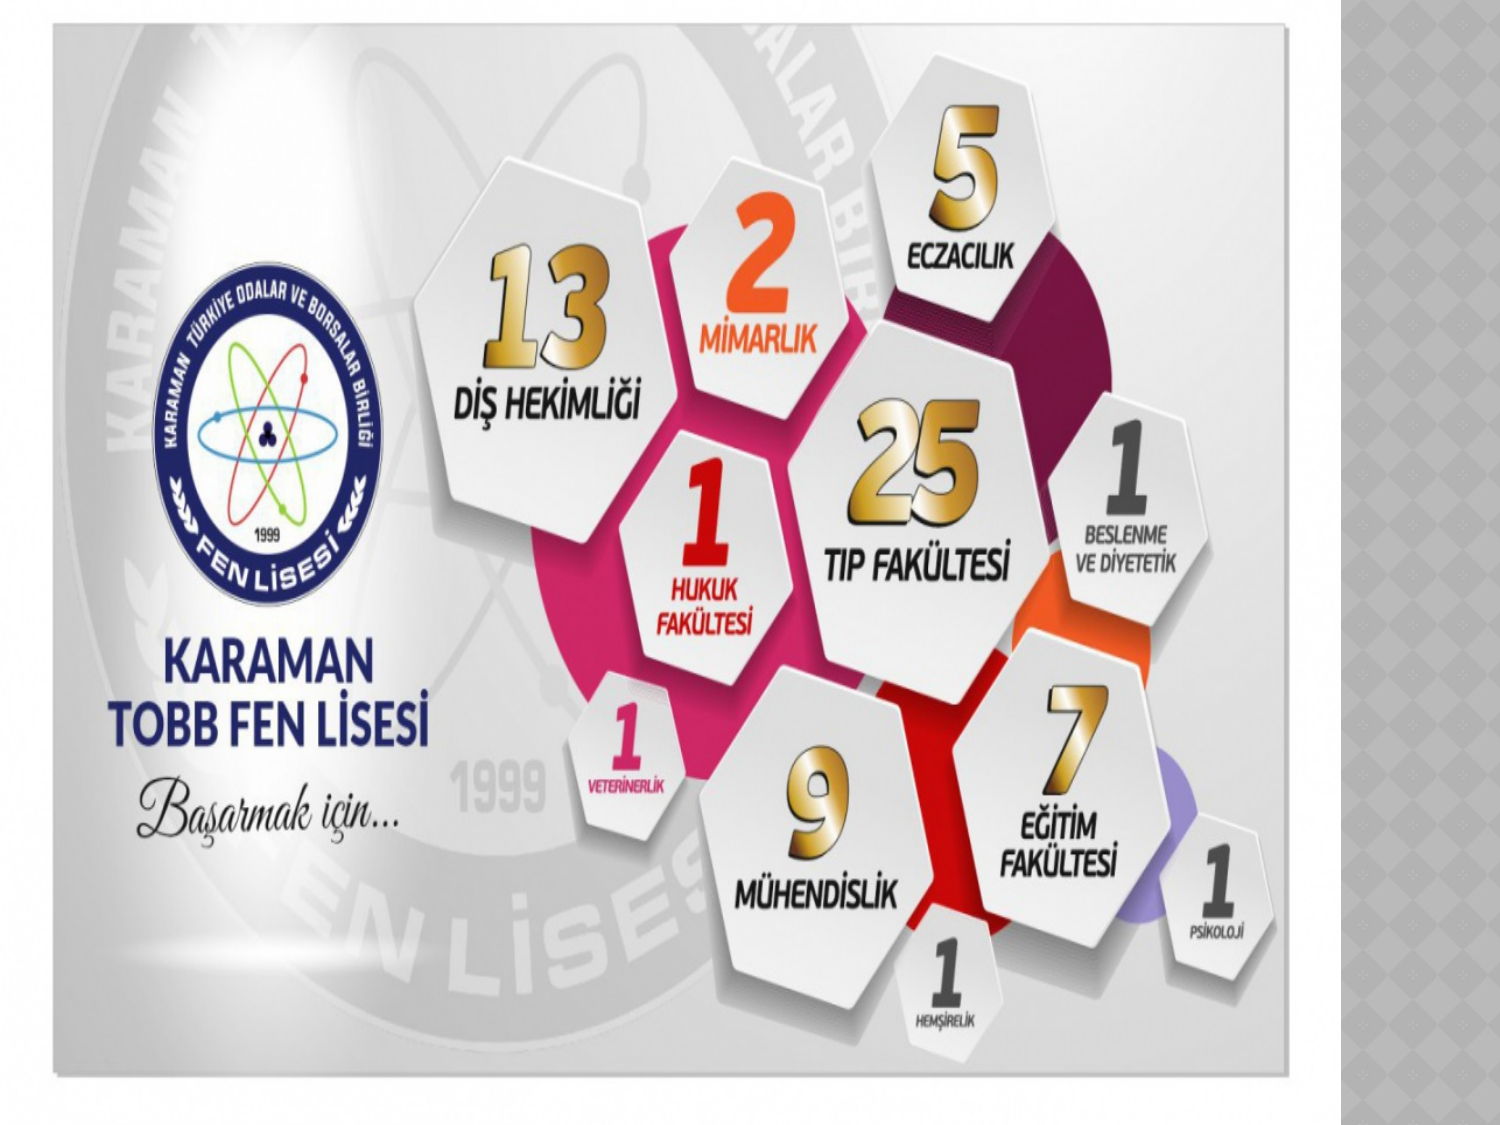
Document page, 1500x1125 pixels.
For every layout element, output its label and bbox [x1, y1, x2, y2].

picture [0, 0, 1341, 1125]
